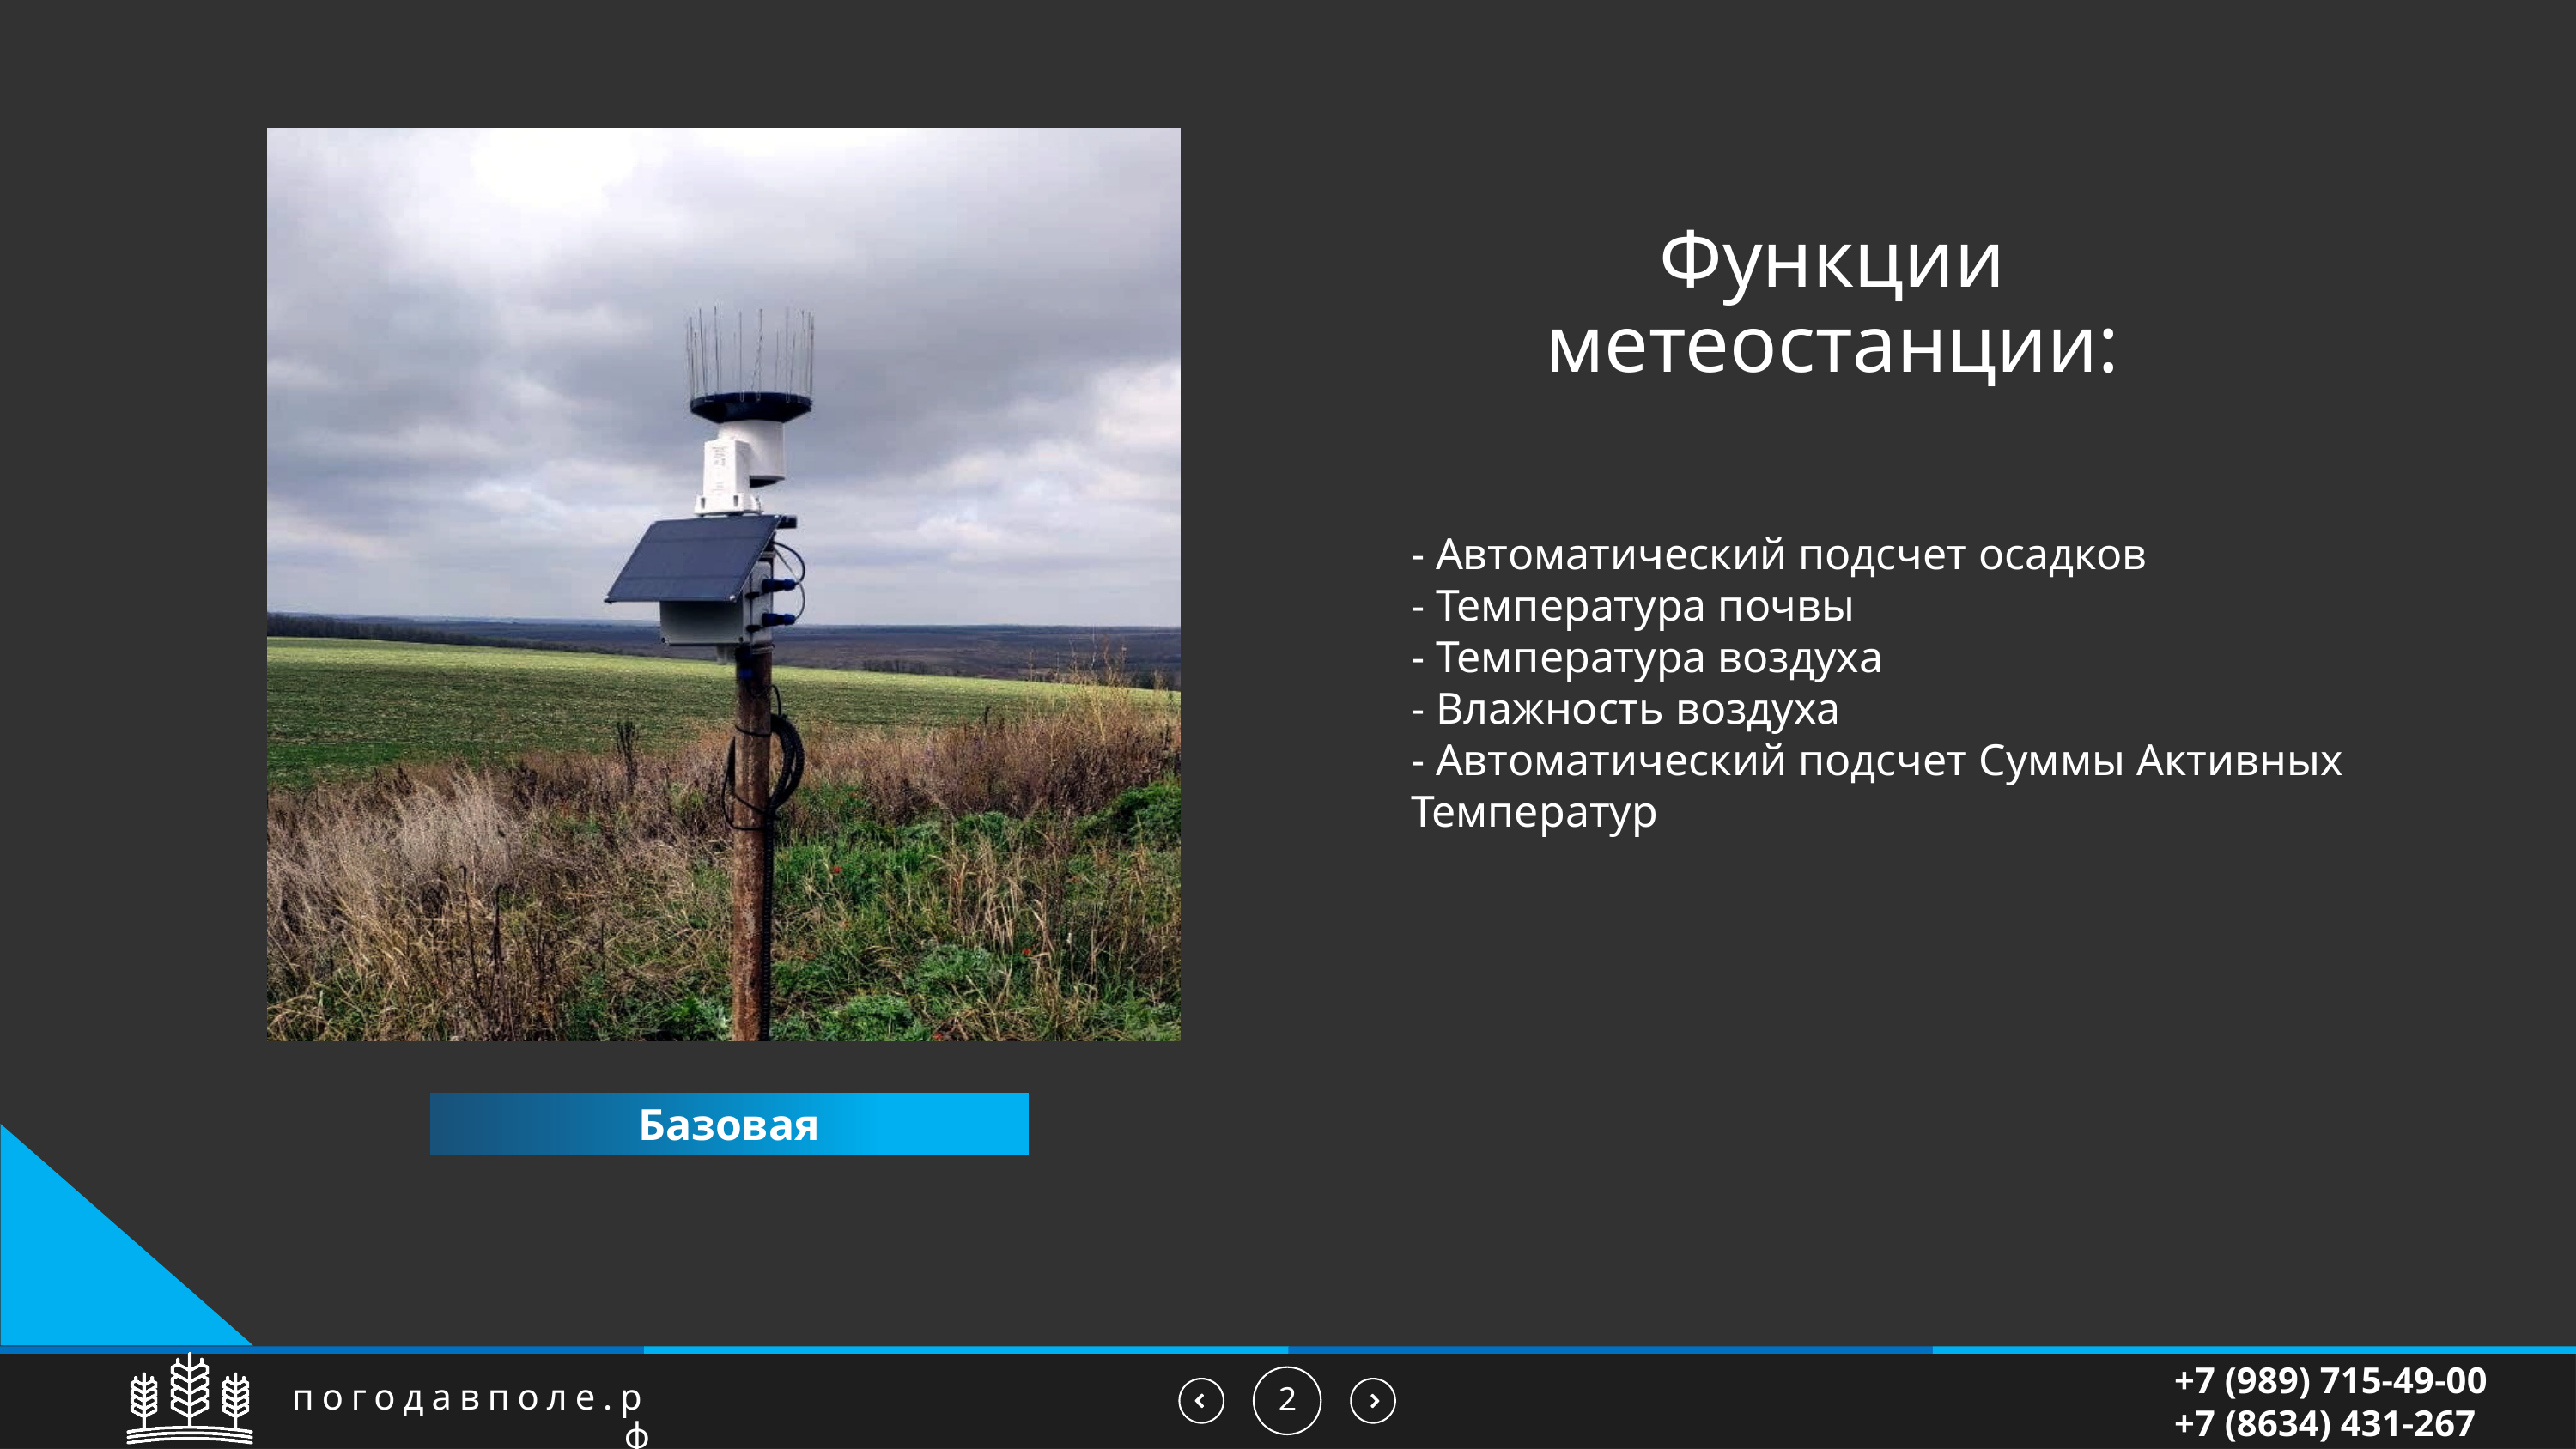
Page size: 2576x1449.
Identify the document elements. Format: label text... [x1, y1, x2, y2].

picture [267, 128, 1181, 1041]
text_box [0, 1124, 253, 1346]
text_box [282, 1373, 711, 1428]
text_box - Автоматический подсчет осадков - Температура почвы - Температура воздуха - Влажность воздуха - Автоматический подсчет Суммы Активных Температур [1395, 304, 2464, 1007]
text_box погодавполе.рф [267, 1391, 651, 1445]
text_box Функции метеостанции: [1362, 246, 2316, 362]
text_box Базовая [430, 1093, 1028, 1155]
text_box +7 (989) 715-49-00 +7 (8634) 431-267 [2173, 1373, 2522, 1428]
picture [126, 1352, 254, 1445]
